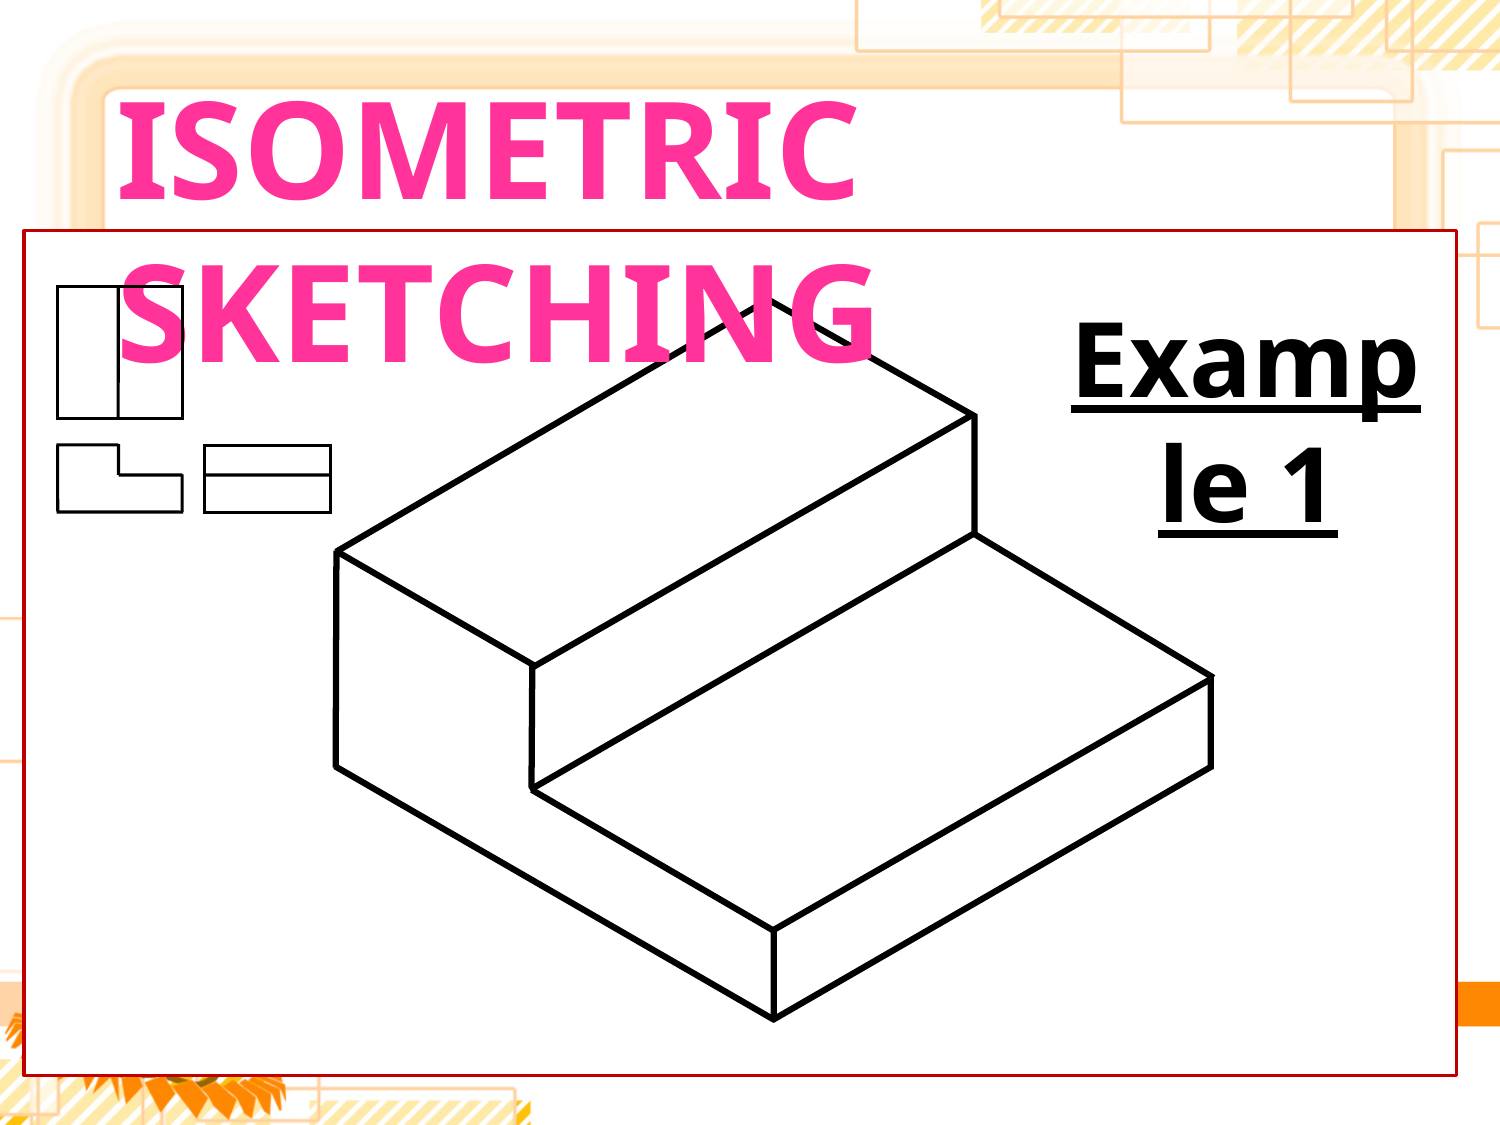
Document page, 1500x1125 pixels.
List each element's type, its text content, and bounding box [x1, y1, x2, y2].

text_box ISOMETRIC SKETCHING [101, 56, 1437, 397]
text_box Example 1 [1055, 285, 1439, 551]
picture [0, 0, 1500, 1125]
text_box [22, 229, 1458, 1077]
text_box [56, 285, 332, 513]
